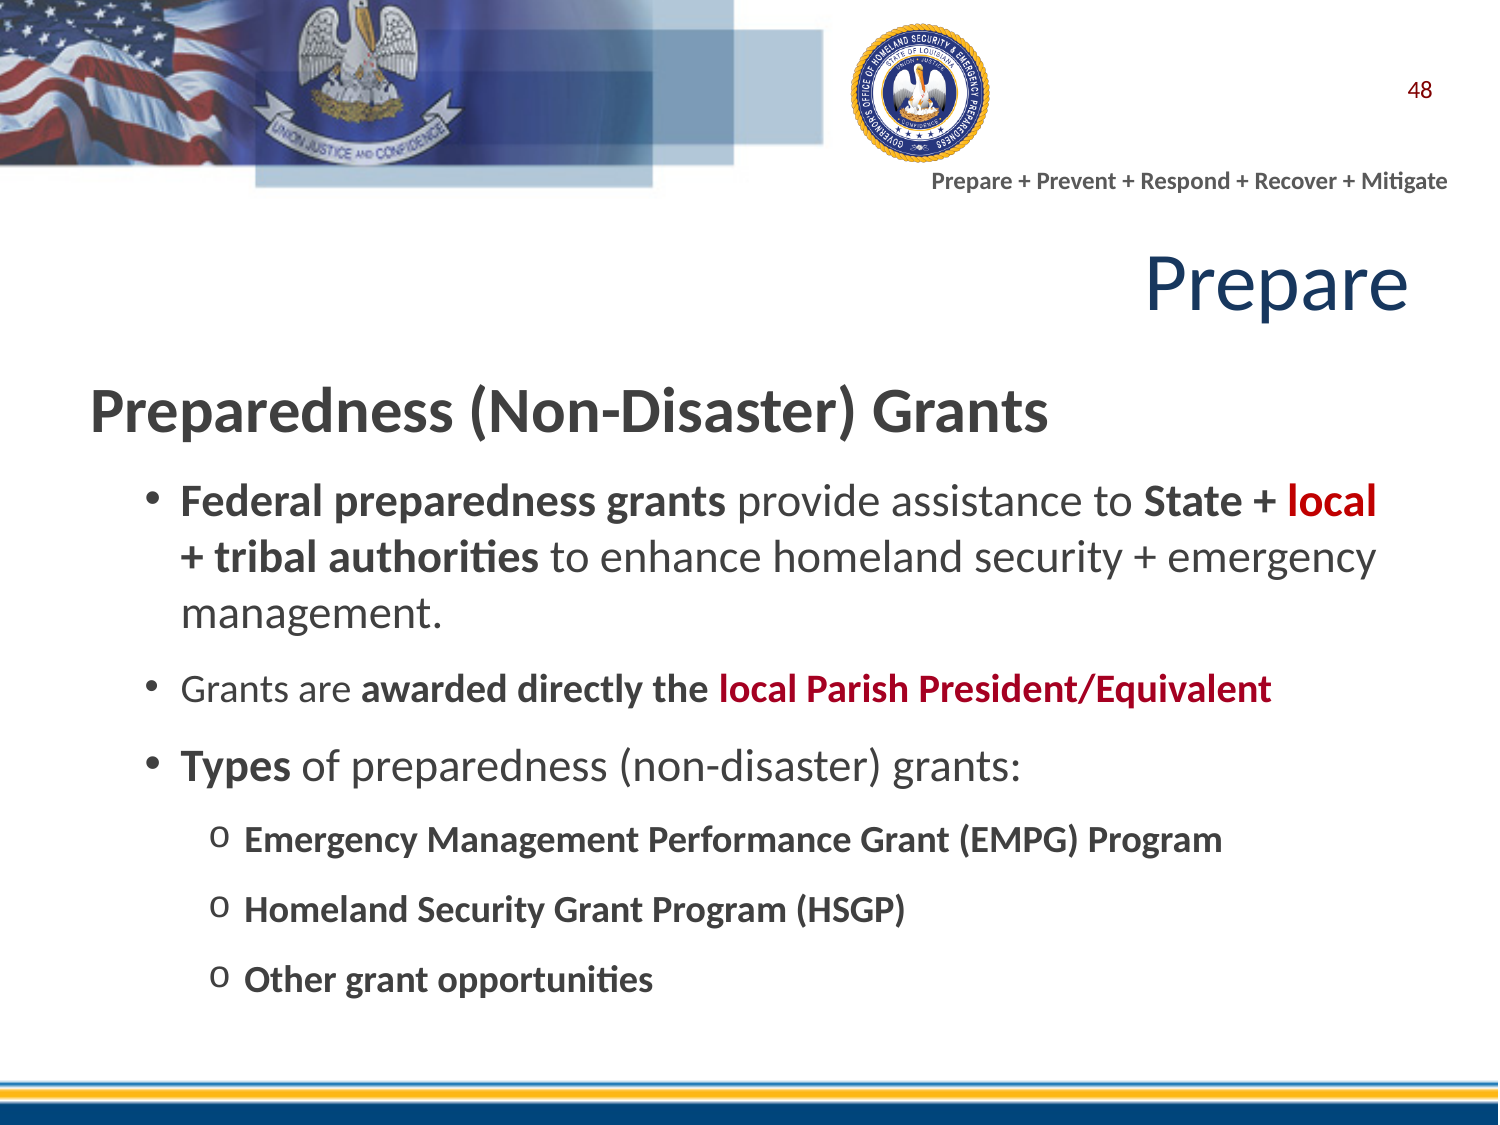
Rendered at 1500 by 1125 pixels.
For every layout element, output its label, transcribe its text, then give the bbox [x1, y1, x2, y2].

slide_number 48 [845, 31, 1448, 147]
list Preparedness (Non-Disaster) Grants Federal preparedness grants provide assistance to State + local + tribal authorities to enhance homeland security + emergency management. Grants are awarded directly the local Parish President/Equivalent Types of preparedness (non-disaster) grants: Emergency Management Performance Grant (EMPG) Program Homeland Security Grant Program (HSGP) Other grant opportunities [75, 360, 1425, 1014]
title Prepare [75, 212, 1425, 360]
picture [0, 0, 1498, 1125]
